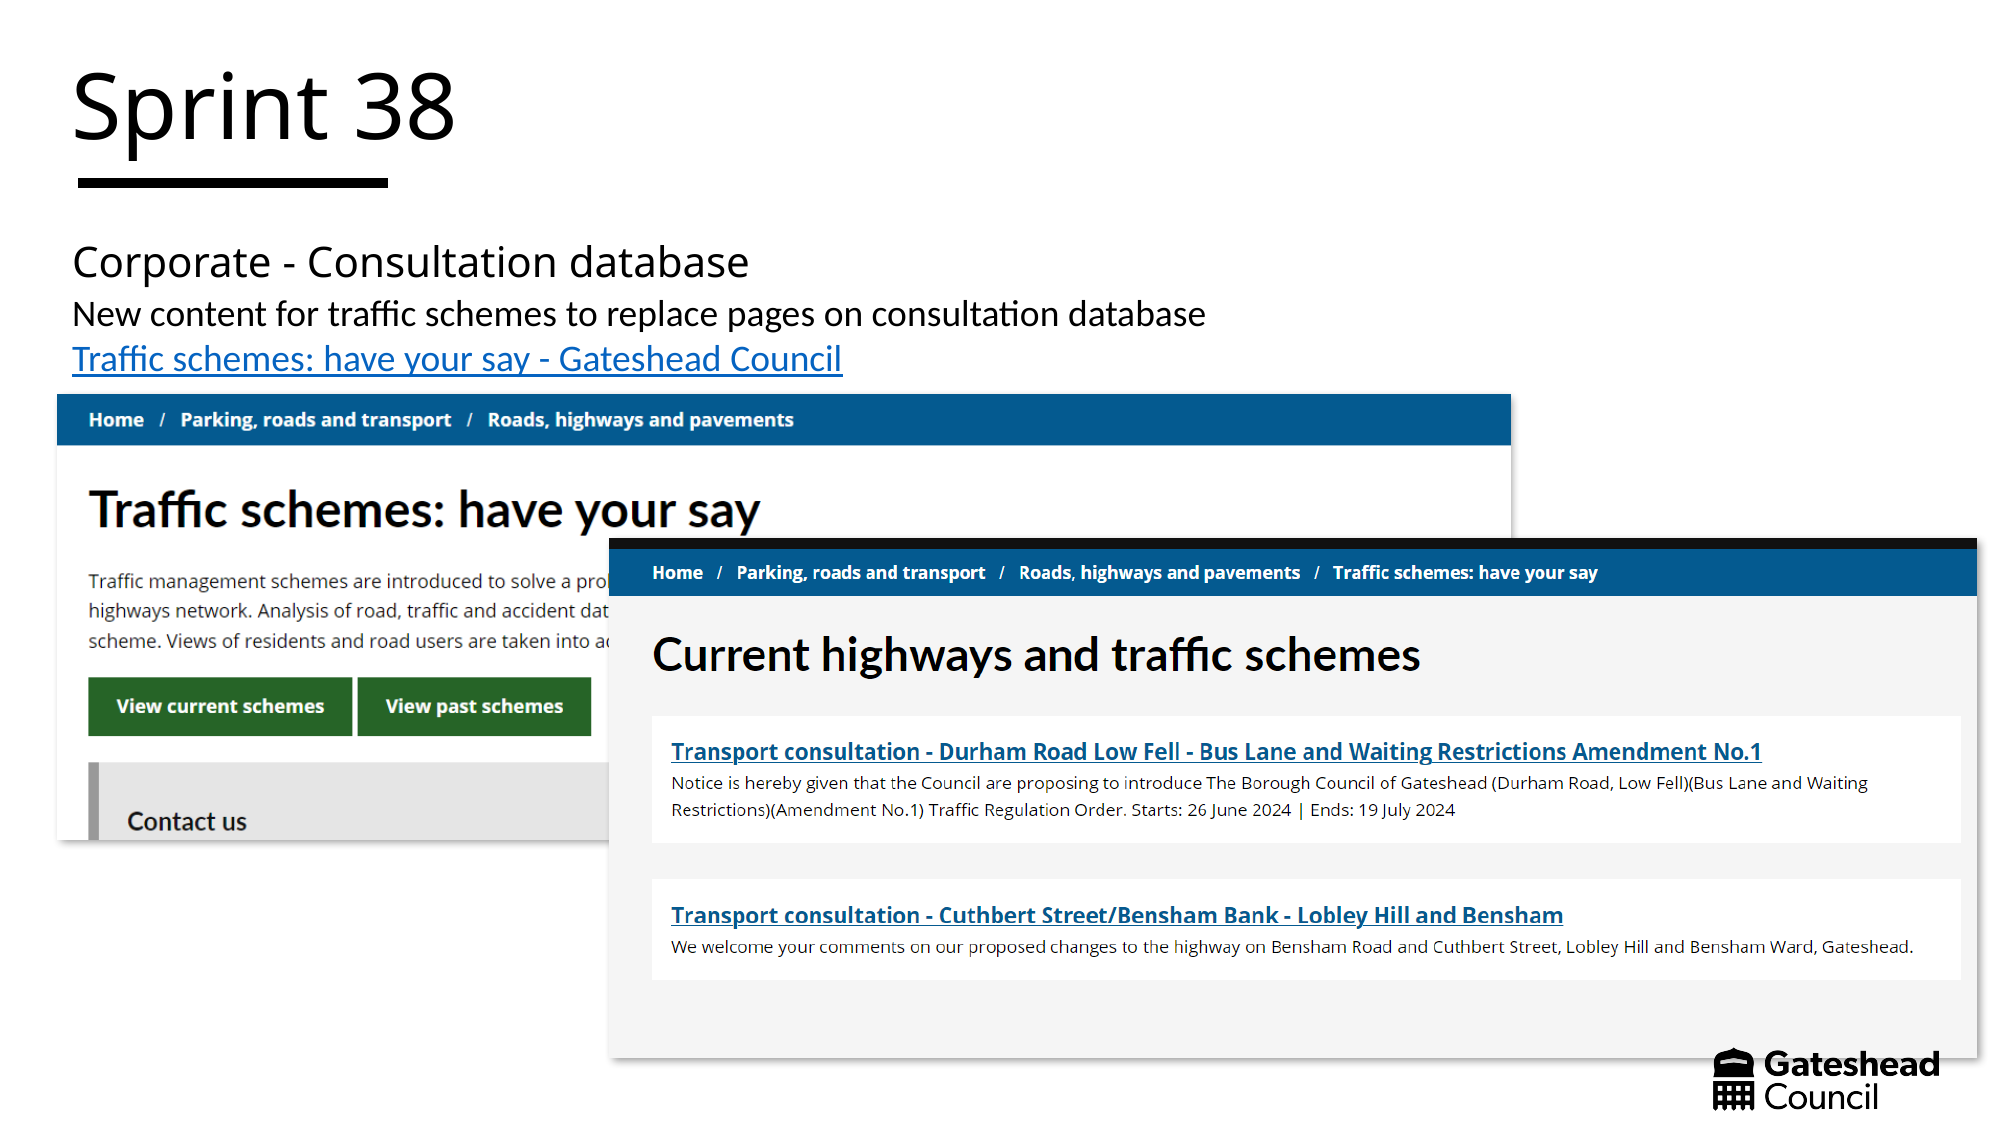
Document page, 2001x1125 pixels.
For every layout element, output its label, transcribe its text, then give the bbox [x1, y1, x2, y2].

text_box New content for traffic schemes to replace pages on consultation database Traffic schemes: have your say - Gateshead Council [56, 281, 1375, 387]
text_box Corporate - Consultation database [57, 183, 1479, 295]
title Sprint 38 [56, 1, 1782, 219]
picture [57, 394, 1977, 1111]
